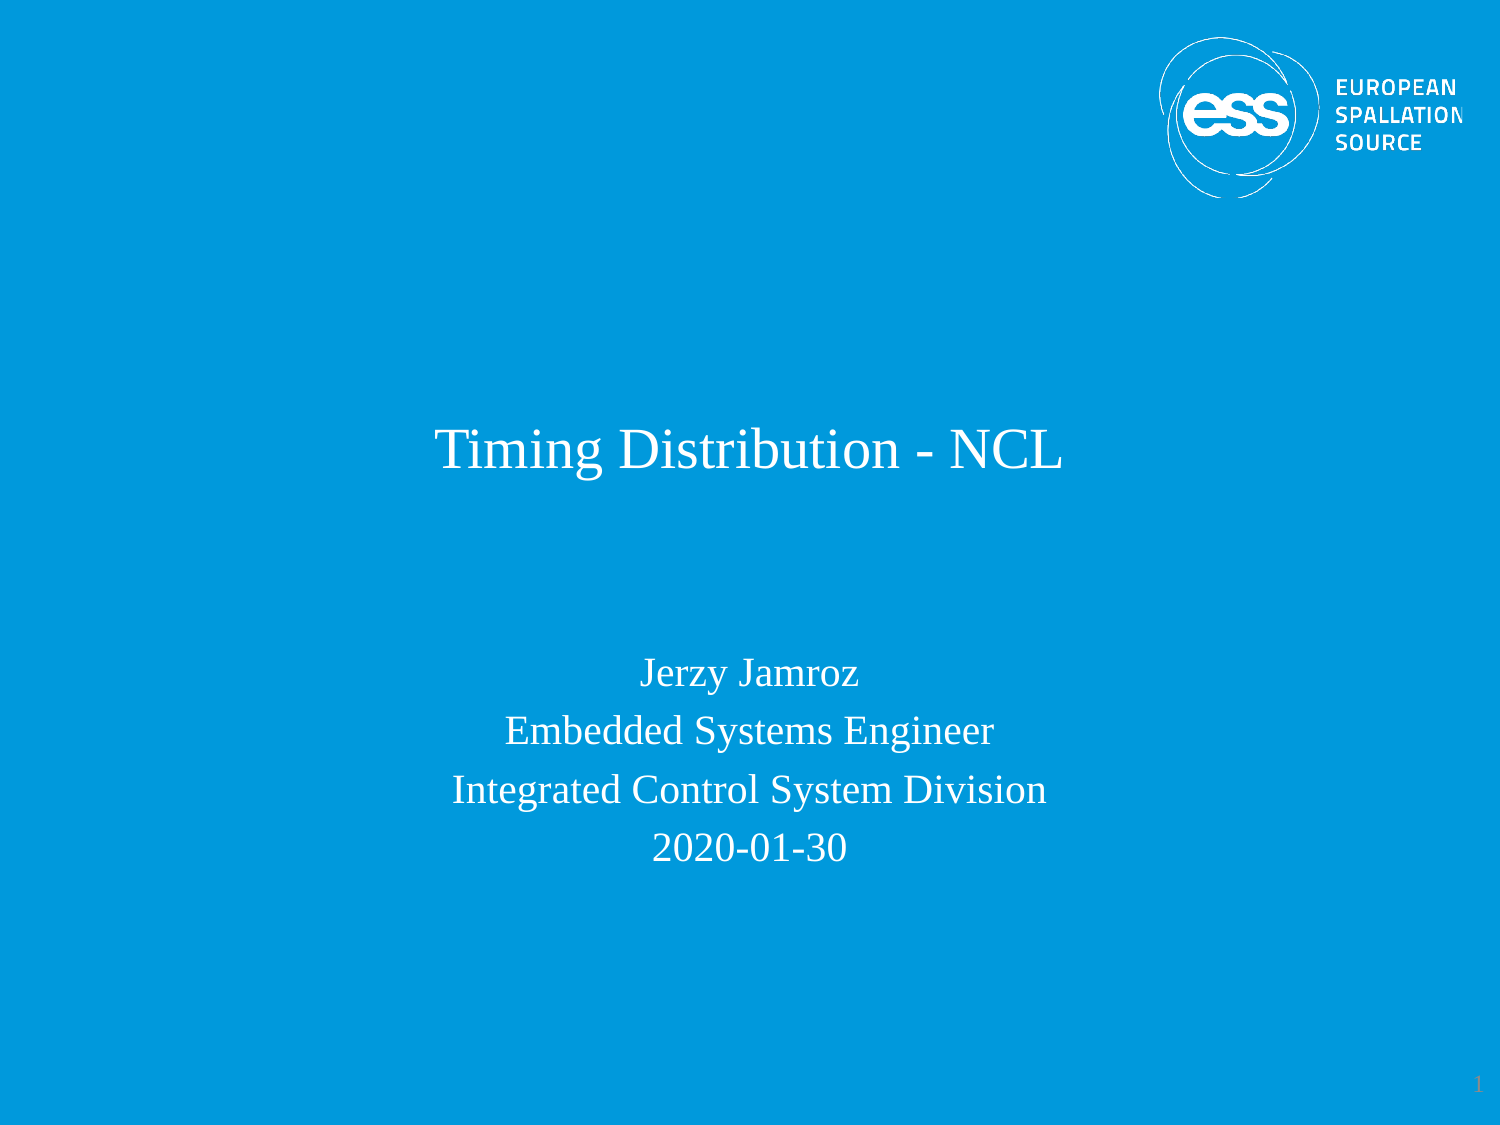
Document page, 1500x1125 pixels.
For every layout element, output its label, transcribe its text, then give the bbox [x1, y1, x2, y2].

text_box Jerzy Jamroz Embedded Systems Engineer Integrated Control System Division 2020-01-30 [224, 637, 1275, 925]
text_box 1 [1149, 1052, 1500, 1113]
text_box Timing Distribution - NCL [112, 324, 1388, 566]
